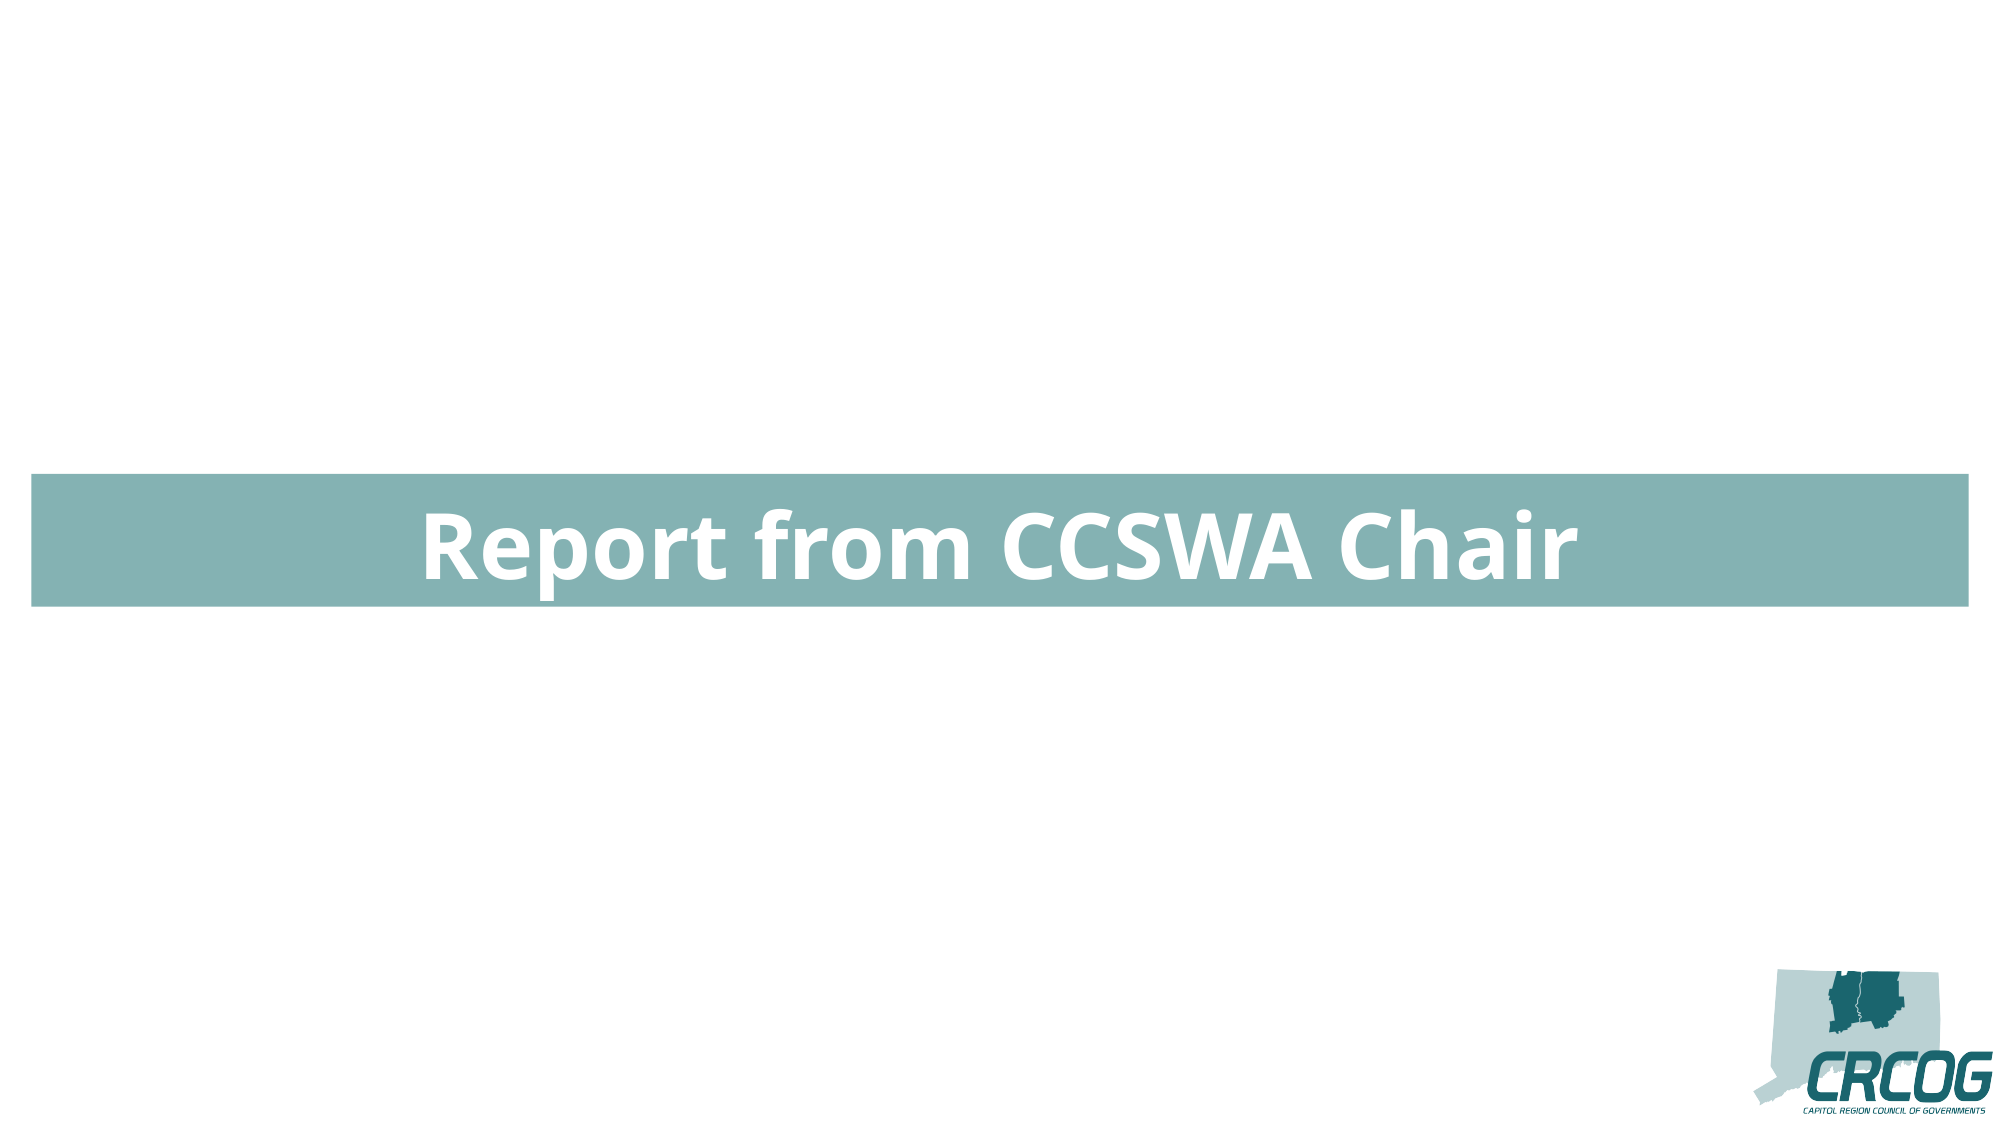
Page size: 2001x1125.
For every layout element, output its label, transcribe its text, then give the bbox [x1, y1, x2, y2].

picture [1753, 969, 1993, 1114]
title Report from CCSWA Chair [31, 473, 1969, 607]
